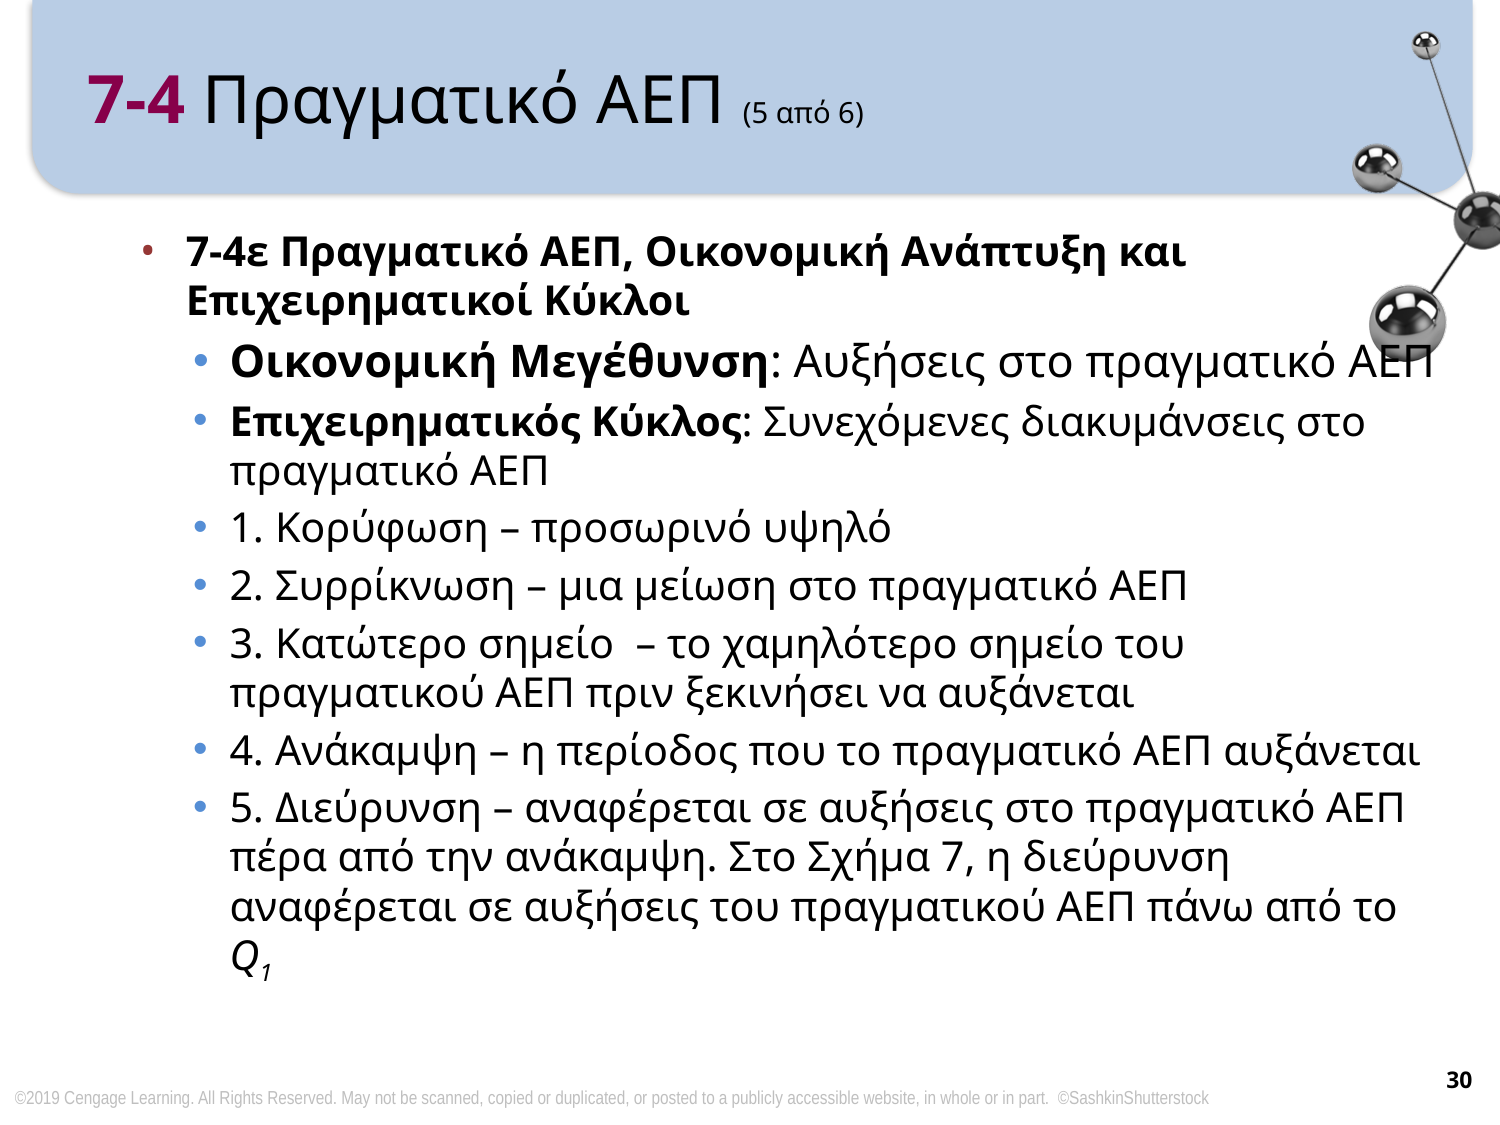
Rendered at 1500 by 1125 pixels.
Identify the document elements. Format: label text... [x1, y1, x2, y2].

slide_number 30 [1351, 1051, 1488, 1112]
title 7-4 Πραγματικό ΑΕΠ (5 από 6) [72, 0, 1443, 194]
list 7-4ε Πραγματικό ΑΕΠ, Οικονομική Ανάπτυξη και Επιχειρηματικοί Κύκλοι Οικονομική Μεγέθυνση: Αυξήσεις στο πραγματικό ΑΕΠ Επιχειρηματικός Κύκλος: Συνεχόμενες διακυμάνσεις στο πραγματικό ΑΕΠ 1. Κορύφωση – προσωρινό υψηλό 2. Συρρίκνωση – μια μείωση στο πραγματικό ΑΕΠ 3. Κατώτερο σημείο – το χαμηλότερο σημείο του πραγματικού ΑΕΠ πριν ξεκινήσει να αυξάνεται 4. Ανάκαμψη – η περίοδος που το πραγματικό ΑΕΠ αυξάνεται 5. Διεύρυνση – αναφέρεται σε αυξήσεις στο πραγματικό ΑΕΠ πέρα από την ανάκαμψη. Στο Σχήμα 7, η διεύρυνση αναφέρεται σε αυξήσεις του πραγματικού ΑΕΠ πάνω από το Q1 [76, 217, 1443, 1028]
picture [1352, 31, 1500, 362]
